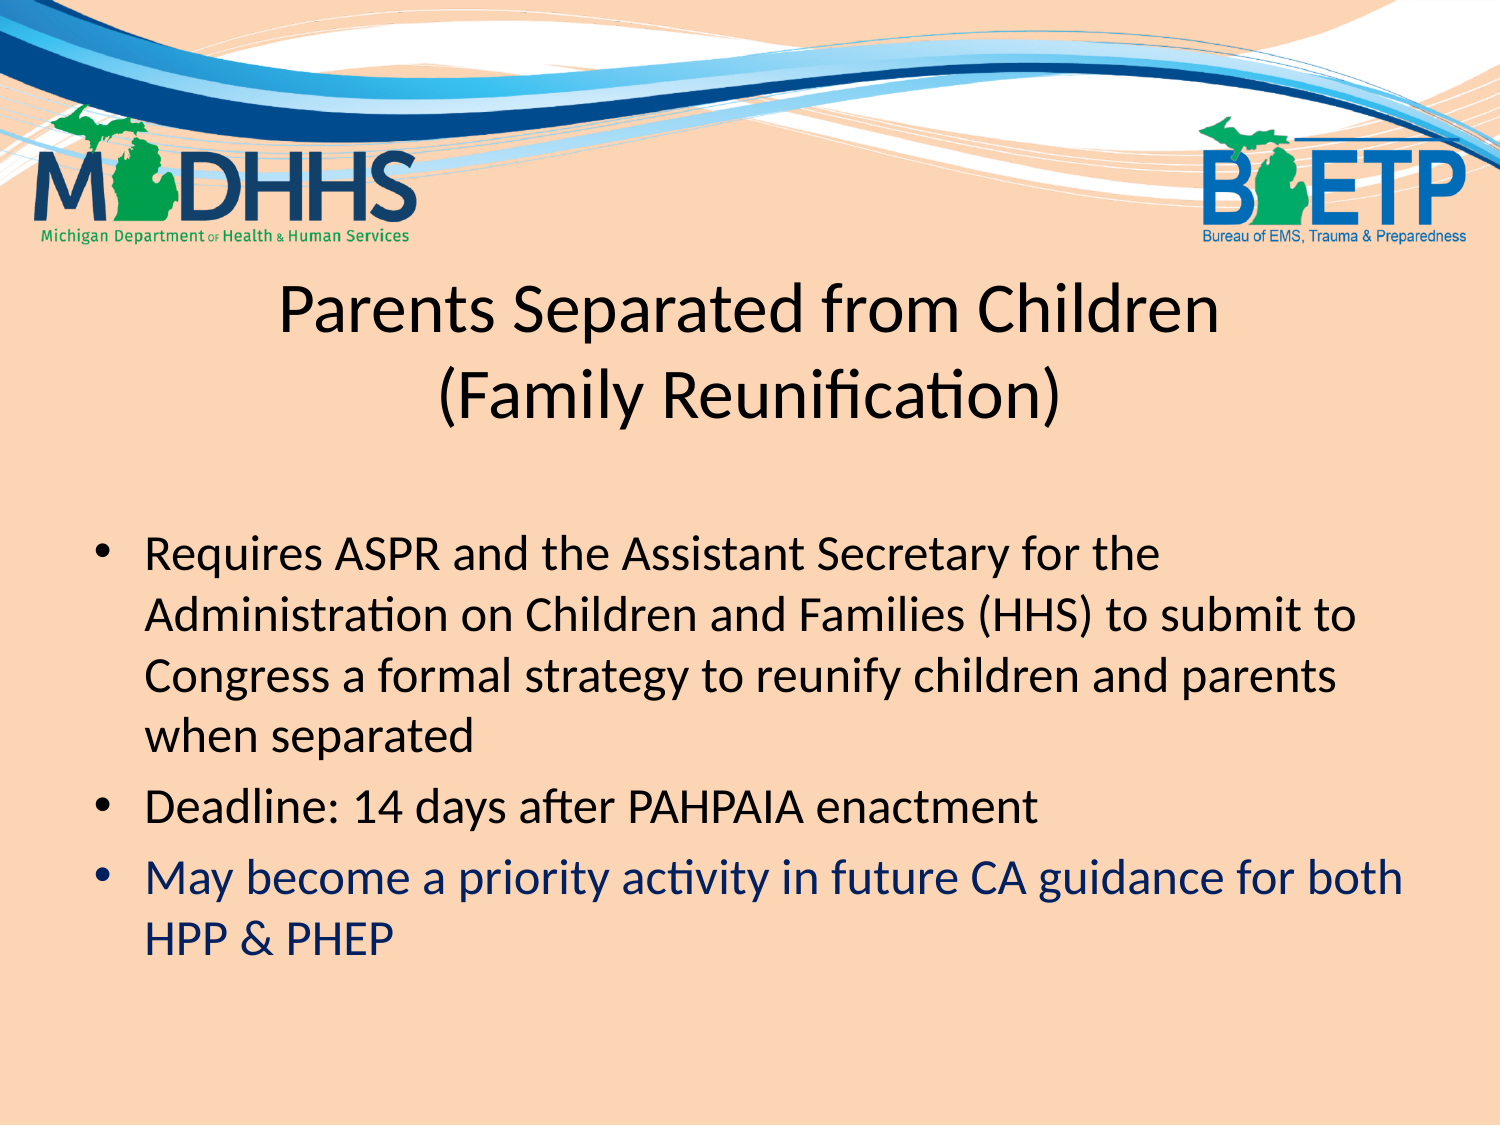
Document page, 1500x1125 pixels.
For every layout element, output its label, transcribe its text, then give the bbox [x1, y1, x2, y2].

picture [0, 0, 1500, 263]
list Requires ASPR and the Assistant Secretary for the Administration on Children and Families (HHS) to submit to Congress a formal strategy to reunify children and parents when separated Deadline: 14 days after PAHPAIA enactment May become a priority activity in future CA guidance for both HPP & PHEP [79, 512, 1429, 975]
title Parents Separated from Children (Family Reunification) [75, 252, 1425, 441]
